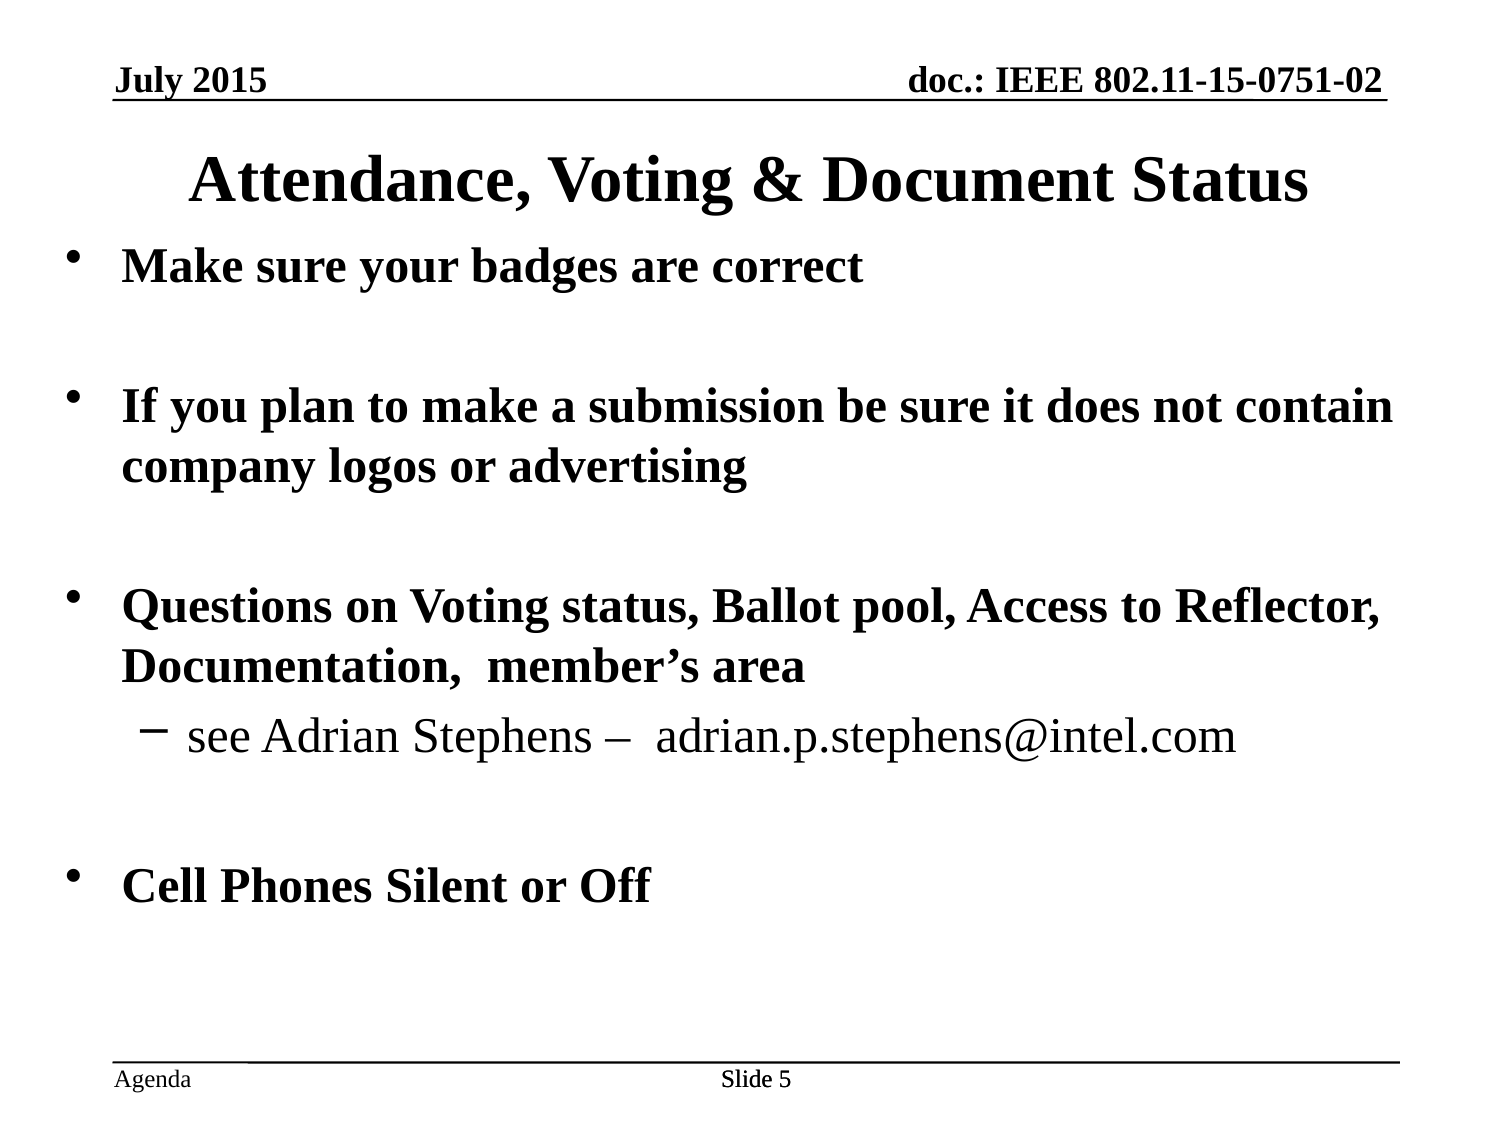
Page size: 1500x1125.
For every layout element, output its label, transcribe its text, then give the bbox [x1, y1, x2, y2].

title Attendance, Voting & Document Status [112, 112, 1388, 224]
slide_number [114, 54, 274, 101]
list Make sure your badges are correct If you plan to make a submission be sure it does not contain company logos or advertising Questions on Voting status, Ballot pool, Access to Reflector, Documentation, member’s area see Adrian Stephens – adrian.p.stephens@intel.com Cell Phones Silent or Off [49, 224, 1476, 1001]
text_box Slide 5 [675, 1062, 838, 1093]
